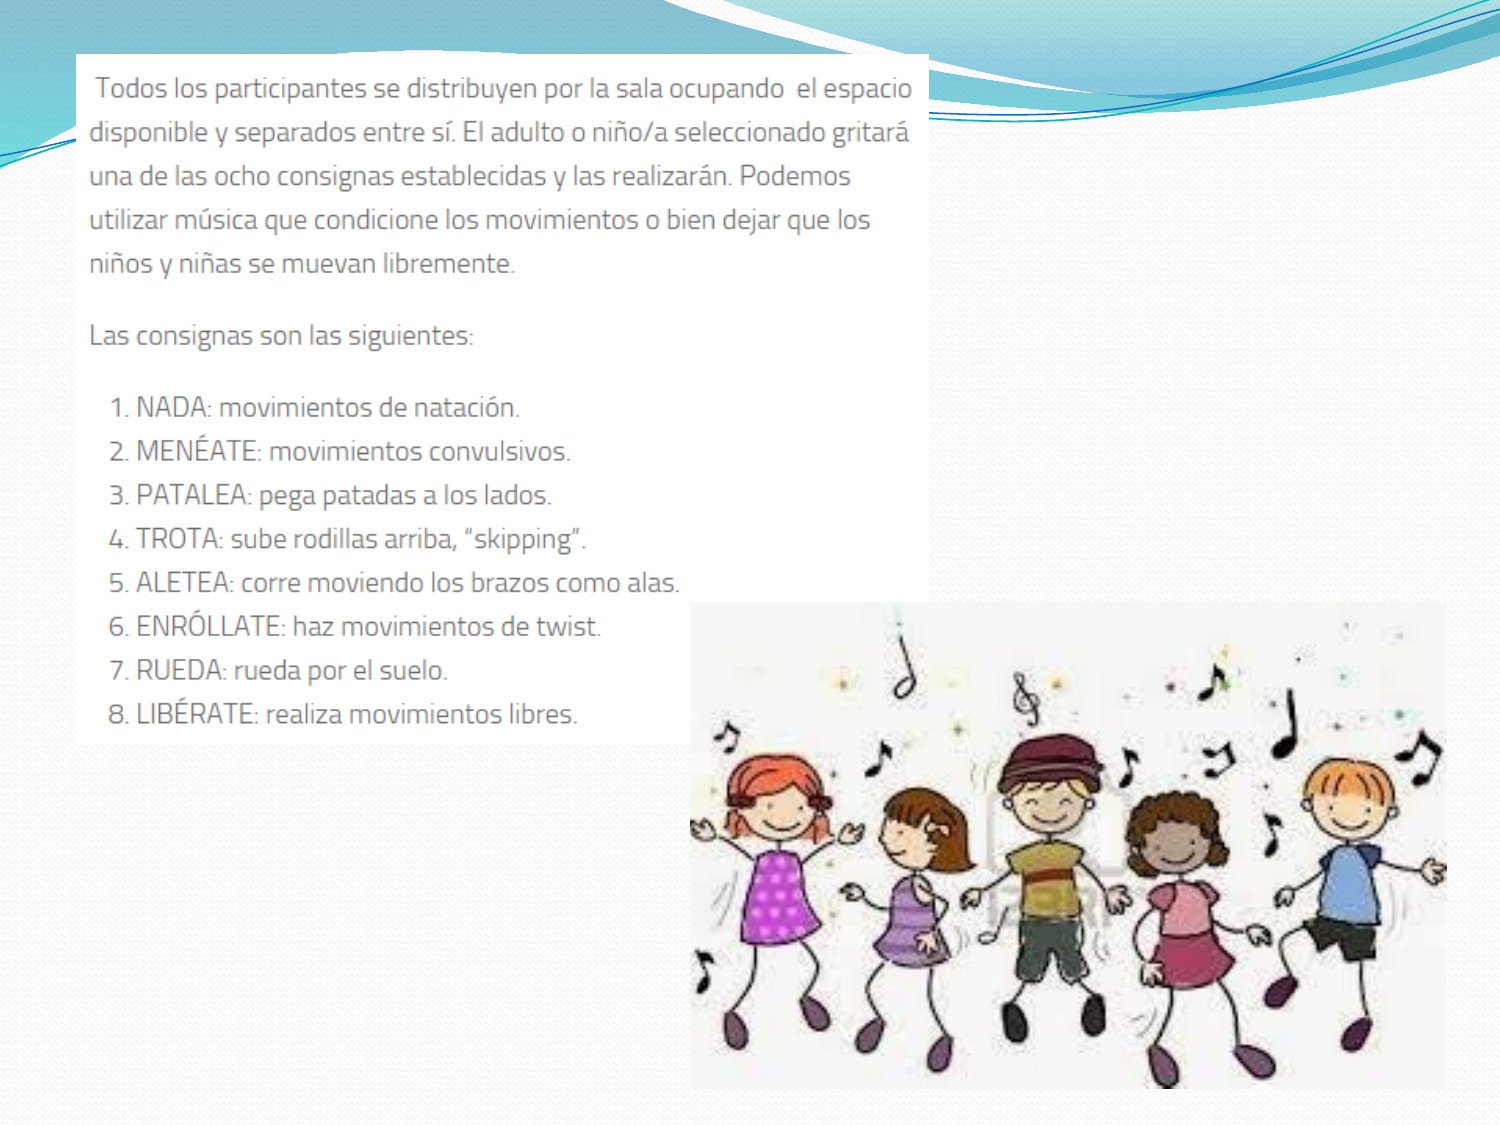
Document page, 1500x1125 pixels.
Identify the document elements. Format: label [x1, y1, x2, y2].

picture [76, 54, 1448, 1089]
